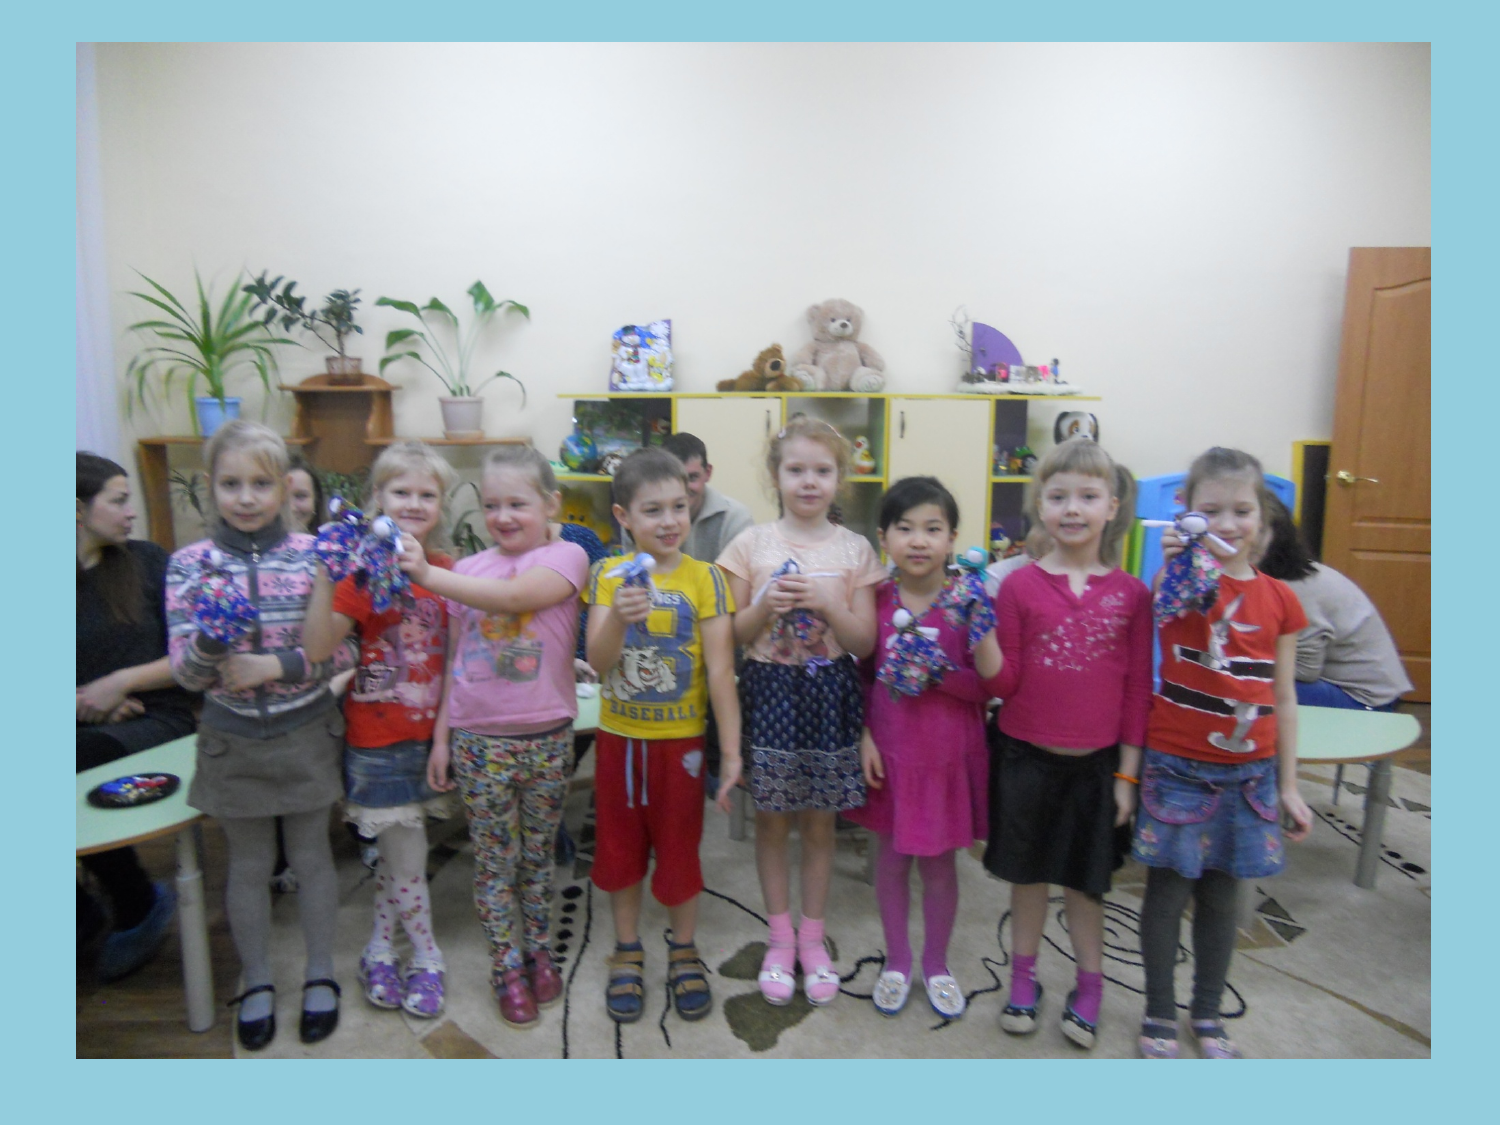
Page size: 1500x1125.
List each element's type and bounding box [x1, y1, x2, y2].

picture [76, 42, 1432, 1059]
